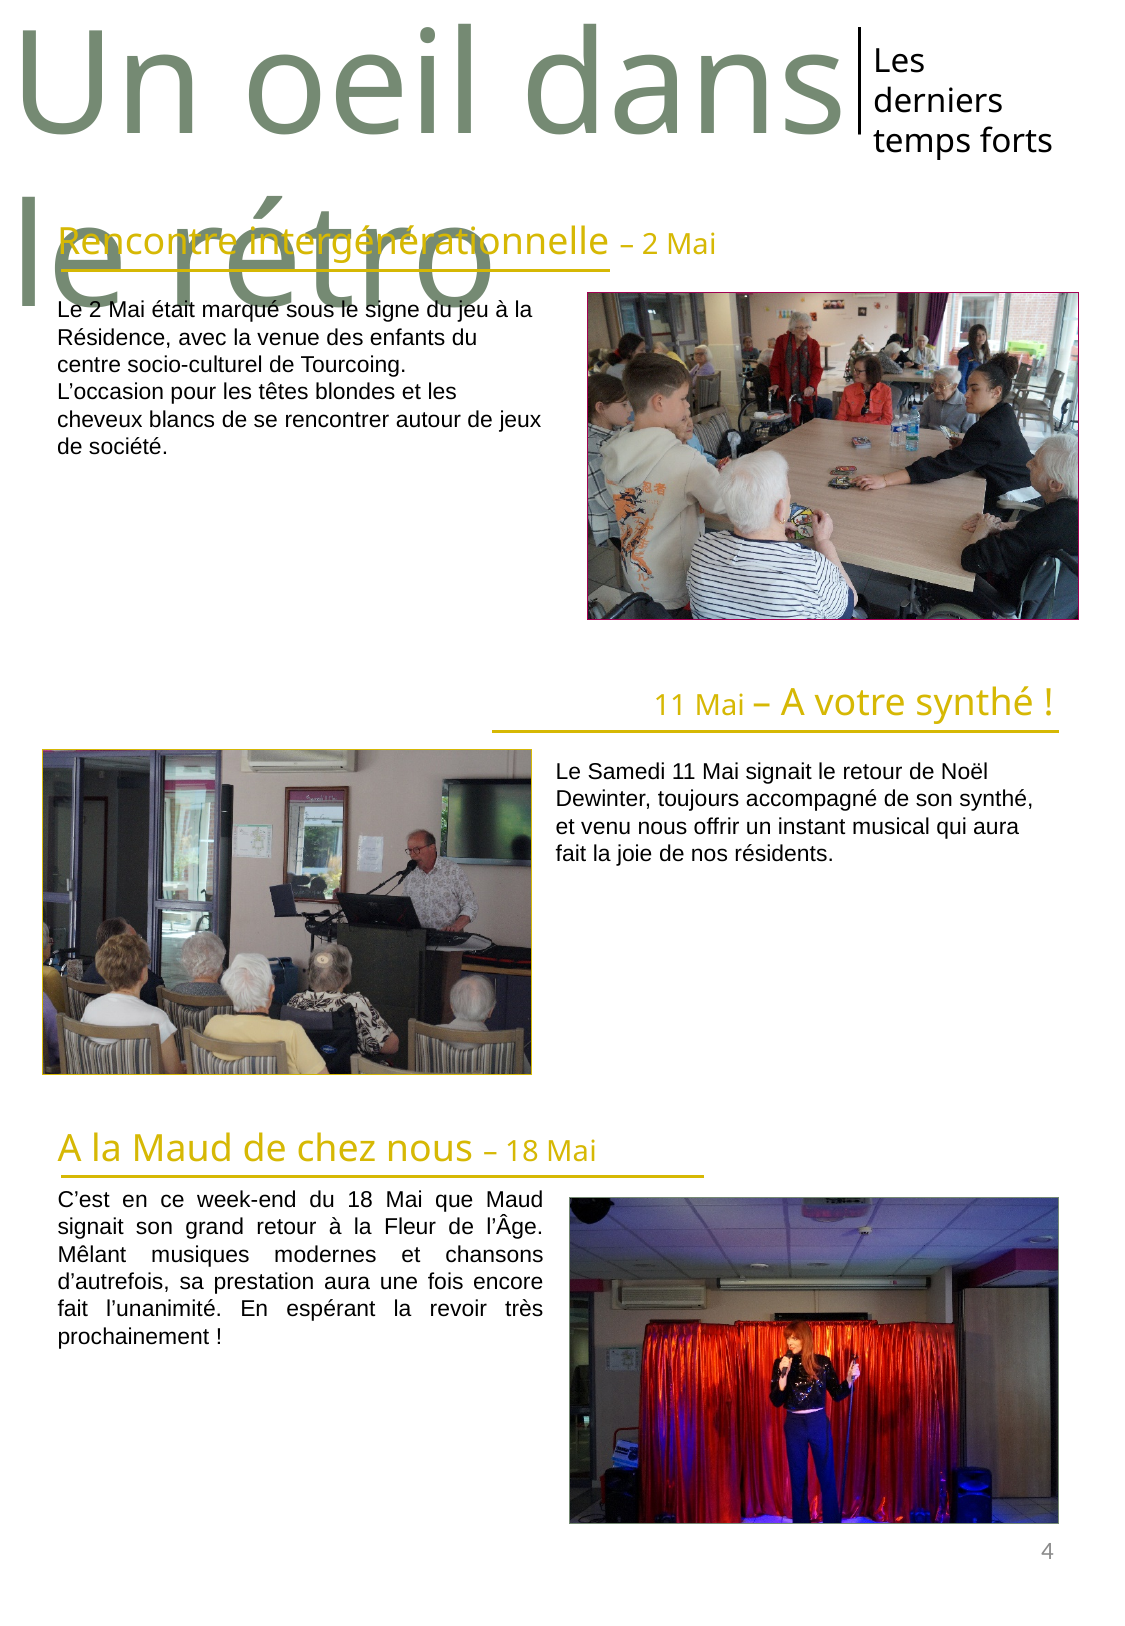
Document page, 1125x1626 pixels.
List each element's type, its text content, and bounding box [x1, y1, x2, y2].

text_box Le Samedi 11 Mai signait le retour de Noël Dewinter, toujours accompagné de son synthé, et venu nous offrir un instant musical qui aura fait la joie de nos résidents. [540, 749, 1058, 874]
text_box 11 Mai – A votre synthé ! [219, 670, 1069, 731]
slide_number 4 [806, 1506, 1069, 1593]
picture [568, 1196, 1059, 1524]
text_box C’est en ce week-end du 18 Mai que Maud signait son grand retour à la Fleur de l’Âge. Mêlant musiques modernes et chansons d’autrefois, sa prestation aura une fois encore fait l’unanimité. En espérant la revoir très prochainement ! [42, 1176, 559, 1357]
picture [42, 748, 533, 1076]
text_box Les derniers temps forts [858, 32, 1079, 167]
text_box Le 2 Mai était marqué sous le signe du jeu à la Résidence, avec la venue des enfants du centre socio-culturel de Tourcoing. L’occasion pour les têtes blondes et les cheveux blancs de se rencontrer autour de jeux de société. [42, 287, 559, 467]
text_box A la Maud de chez nous – 18 Mai [42, 1116, 972, 1177]
picture [587, 292, 1079, 620]
text_box Un oeil dans le rétro [0, 0, 965, 343]
text_box Rencontre intergénérationnelle – 2 Mai [42, 210, 1106, 270]
